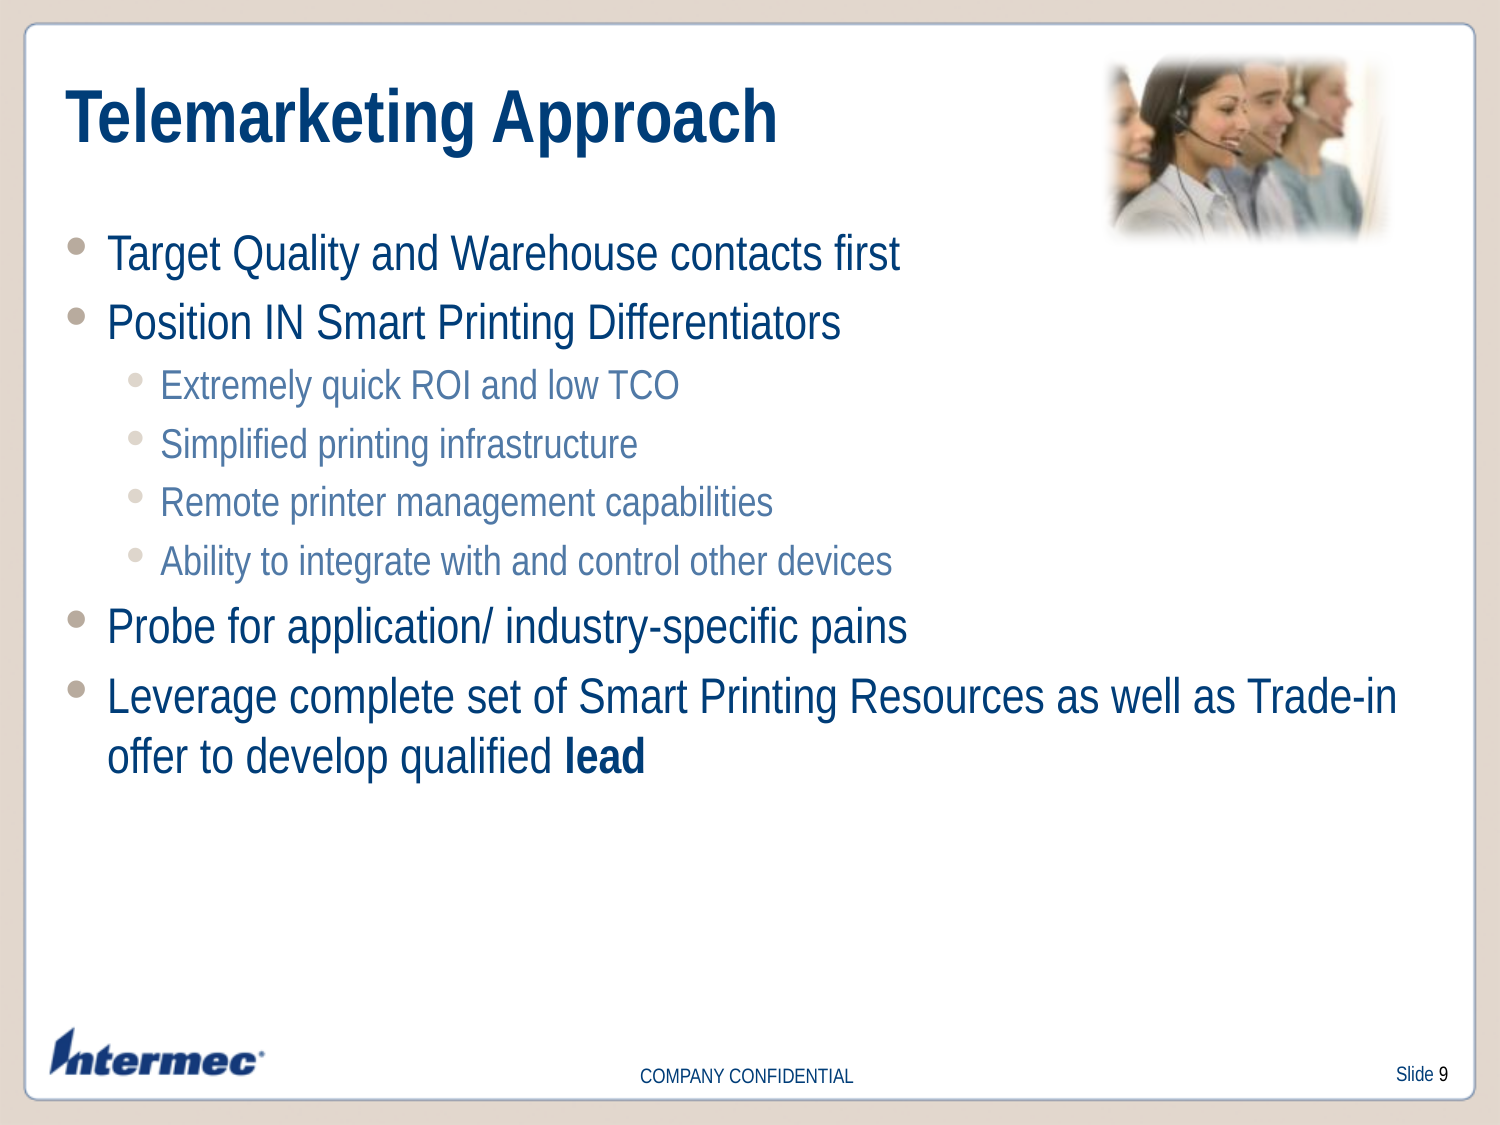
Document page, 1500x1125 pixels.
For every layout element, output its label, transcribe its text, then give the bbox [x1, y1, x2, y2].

picture [0, 0, 1500, 1125]
title Telemarketing Approach [49, 37, 1451, 188]
list Target Quality and Warehouse contacts first Position IN Smart Printing Differentiators Extremely quick ROI and low TCO Simplified printing infrastructure Remote printer management capabilities Ability to integrate with and control other devices Probe for application/ industry-specific pains Leverage complete set of Smart Printing Resources as well as Trade-in offer to develop qualified lead [49, 212, 1451, 1001]
